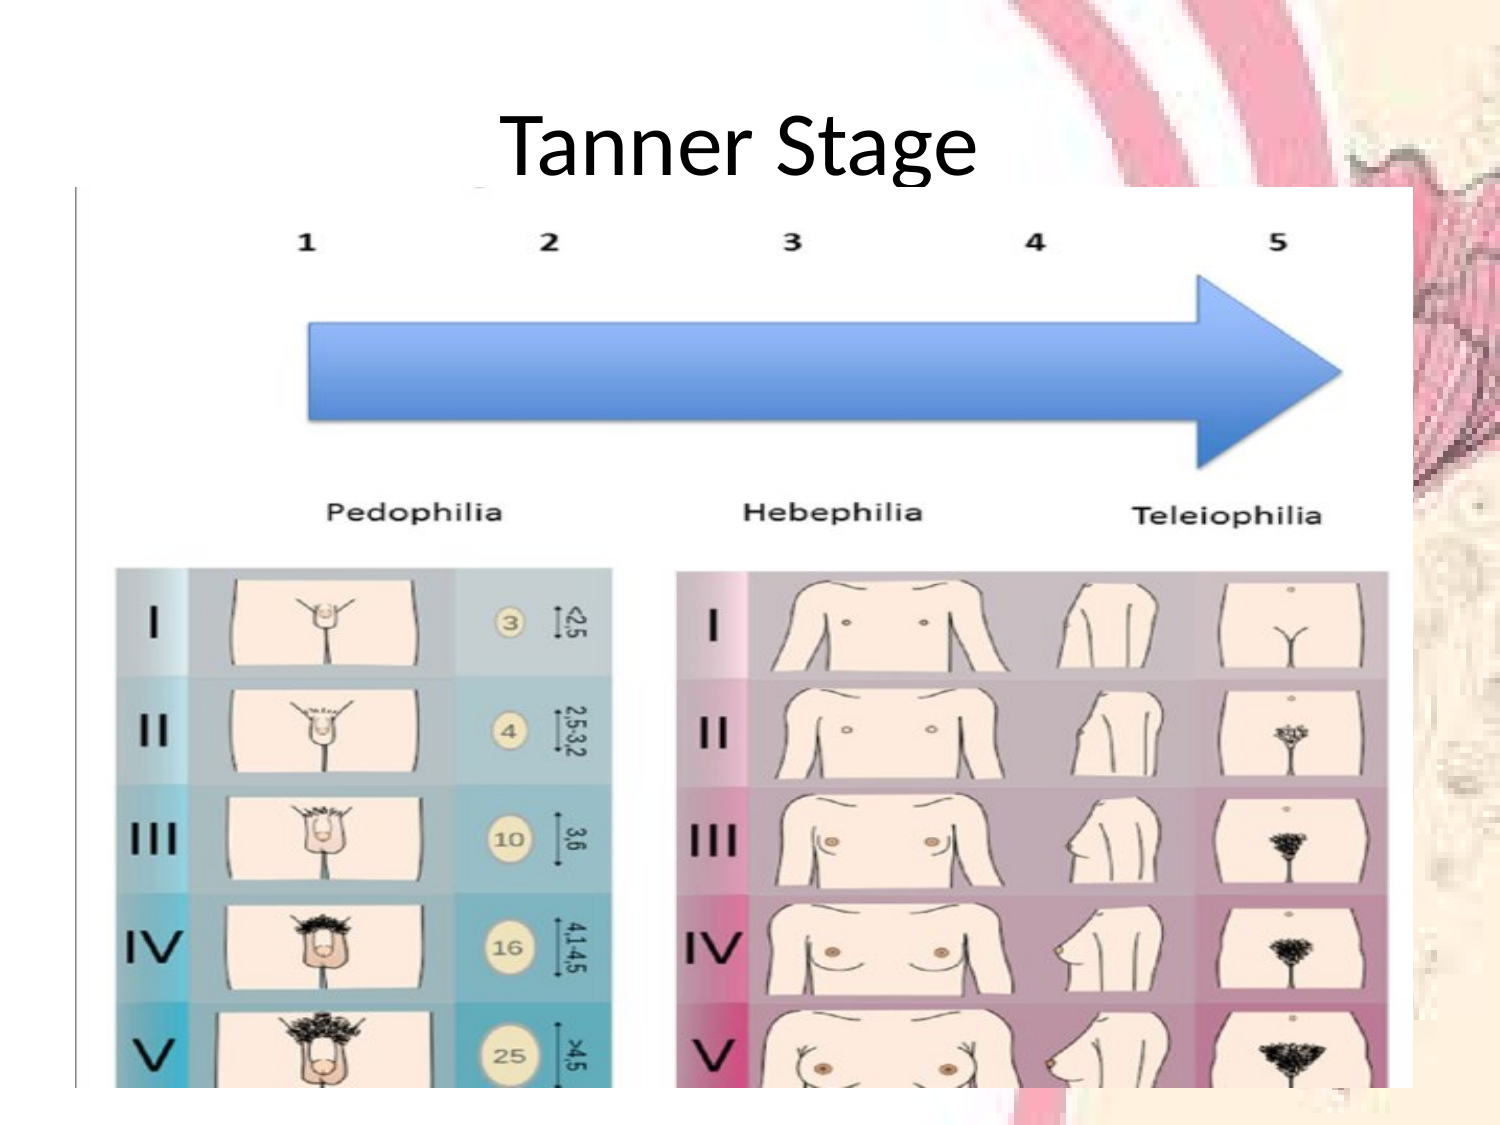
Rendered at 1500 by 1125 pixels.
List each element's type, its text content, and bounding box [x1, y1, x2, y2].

picture [0, 0, 1500, 1125]
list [74, 187, 1413, 1088]
title Tanner Stage [75, 45, 1425, 233]
